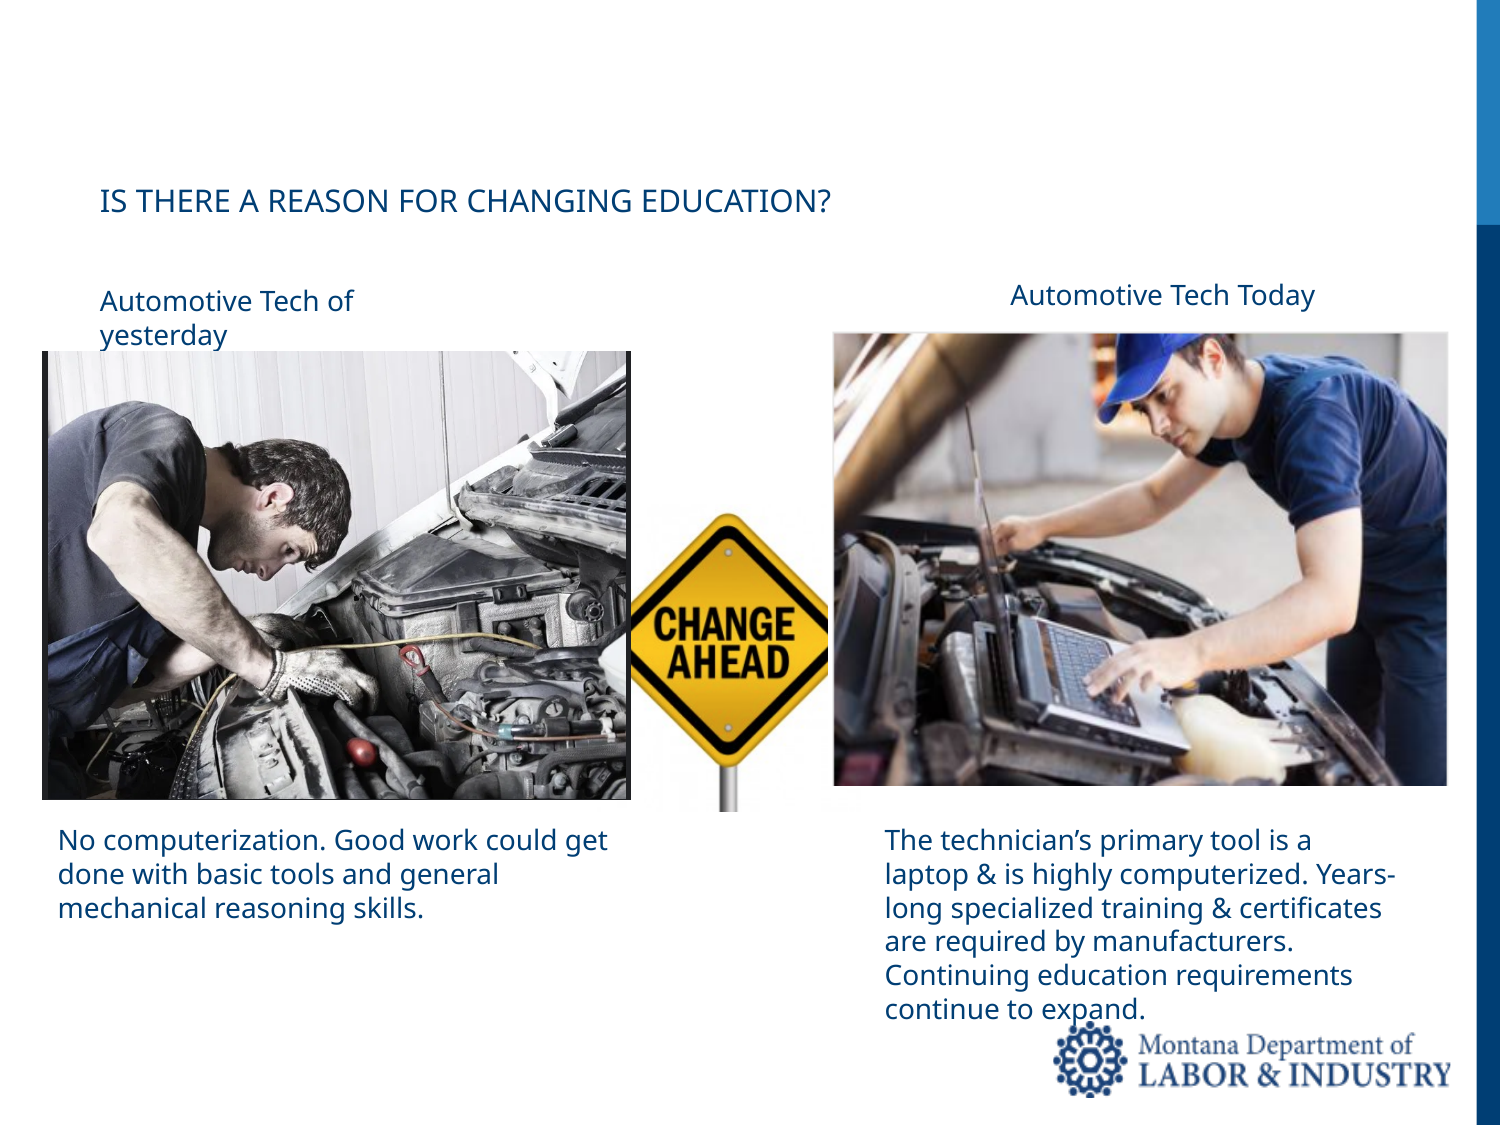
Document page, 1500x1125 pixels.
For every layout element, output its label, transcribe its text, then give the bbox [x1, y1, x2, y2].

picture [42, 324, 1458, 812]
text_box Automotive Tech of yesterday [85, 276, 464, 345]
text_box Automotive Tech Today [995, 269, 1331, 319]
text_box No computerization. Good work could get done with basic tools and general mechanical reasoning skills. [42, 815, 631, 932]
text_box The technician’s primary tool is a laptop & is highly computerized. Years-long specialized training & certificates are required by manufacturers. Continuing education requirements continue to expand. [869, 815, 1416, 1033]
text_box IS THERE A REASON FOR CHANGING EDUCATION? [85, 173, 1500, 227]
